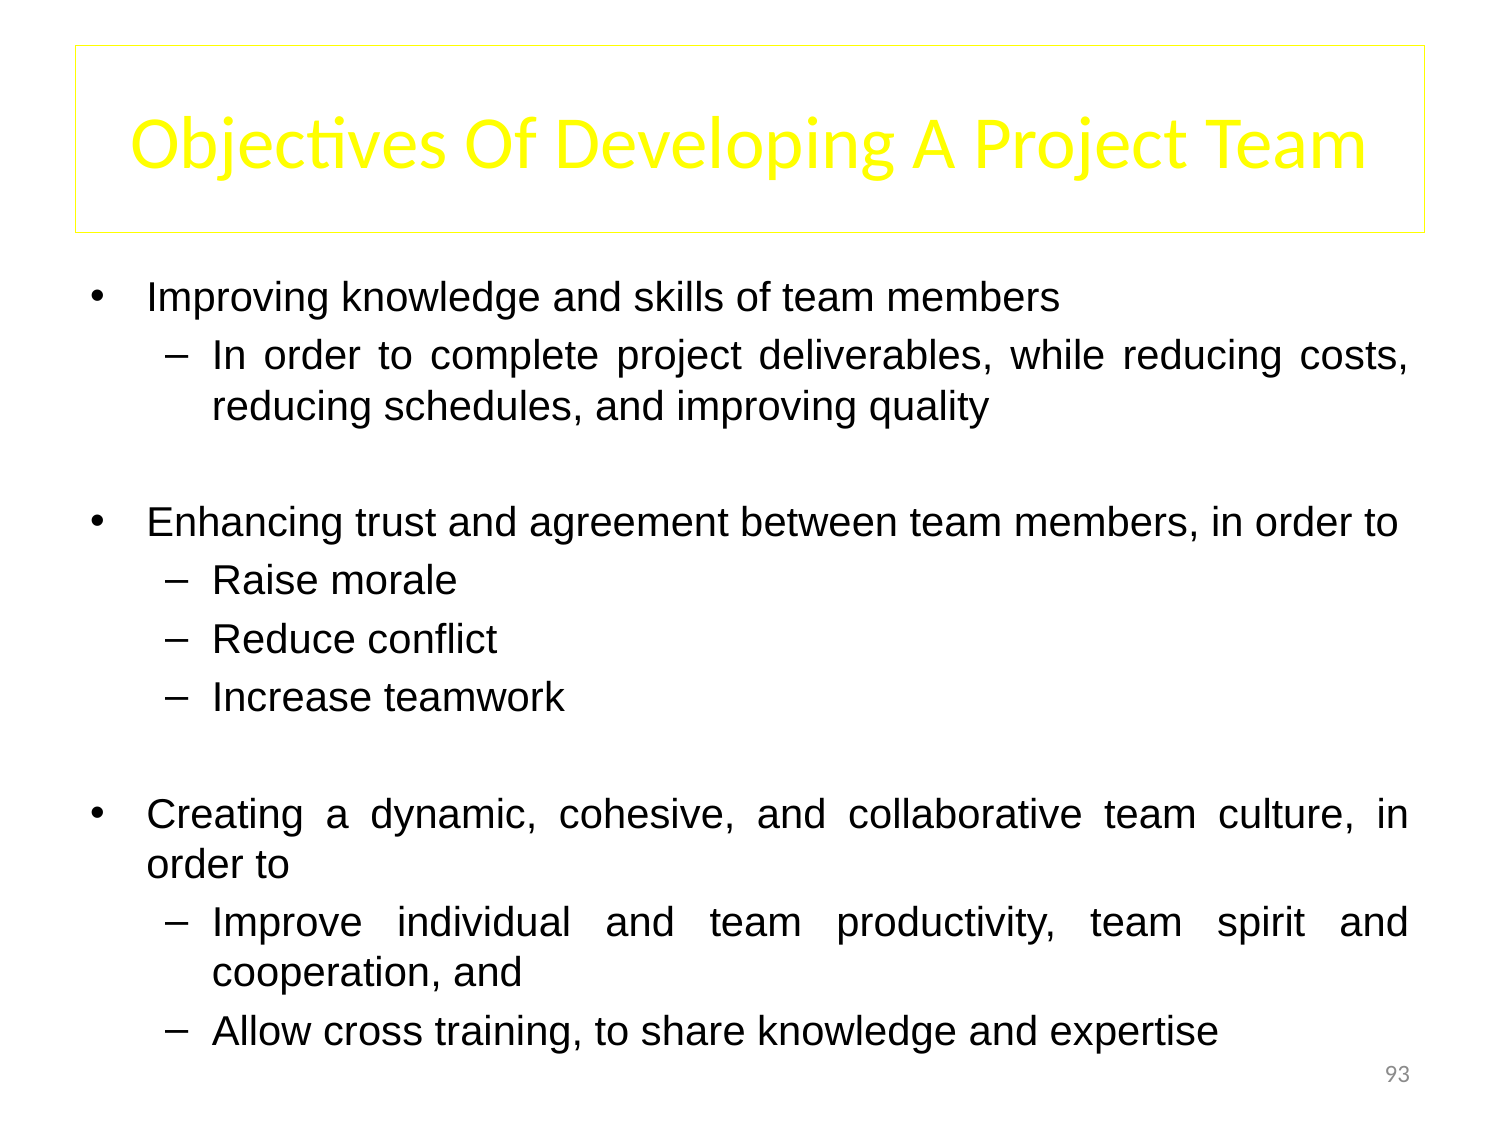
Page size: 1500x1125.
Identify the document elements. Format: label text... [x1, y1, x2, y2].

list Improving knowledge and skills of team members In order to complete project deliverables, while reducing costs, reducing schedules, and improving quality Enhancing trust and agreement between team members, in order to Raise morale Reduce conflict Increase teamwork Creating a dynamic, cohesive, and collaborative team culture, in order to Improve individual and team productivity, team spirit and cooperation, and Allow cross training, to share knowledge and expertise [75, 262, 1425, 1125]
title Objectives Of Developing A Project Team [75, 45, 1425, 233]
slide_number 93 [1074, 1042, 1425, 1103]
